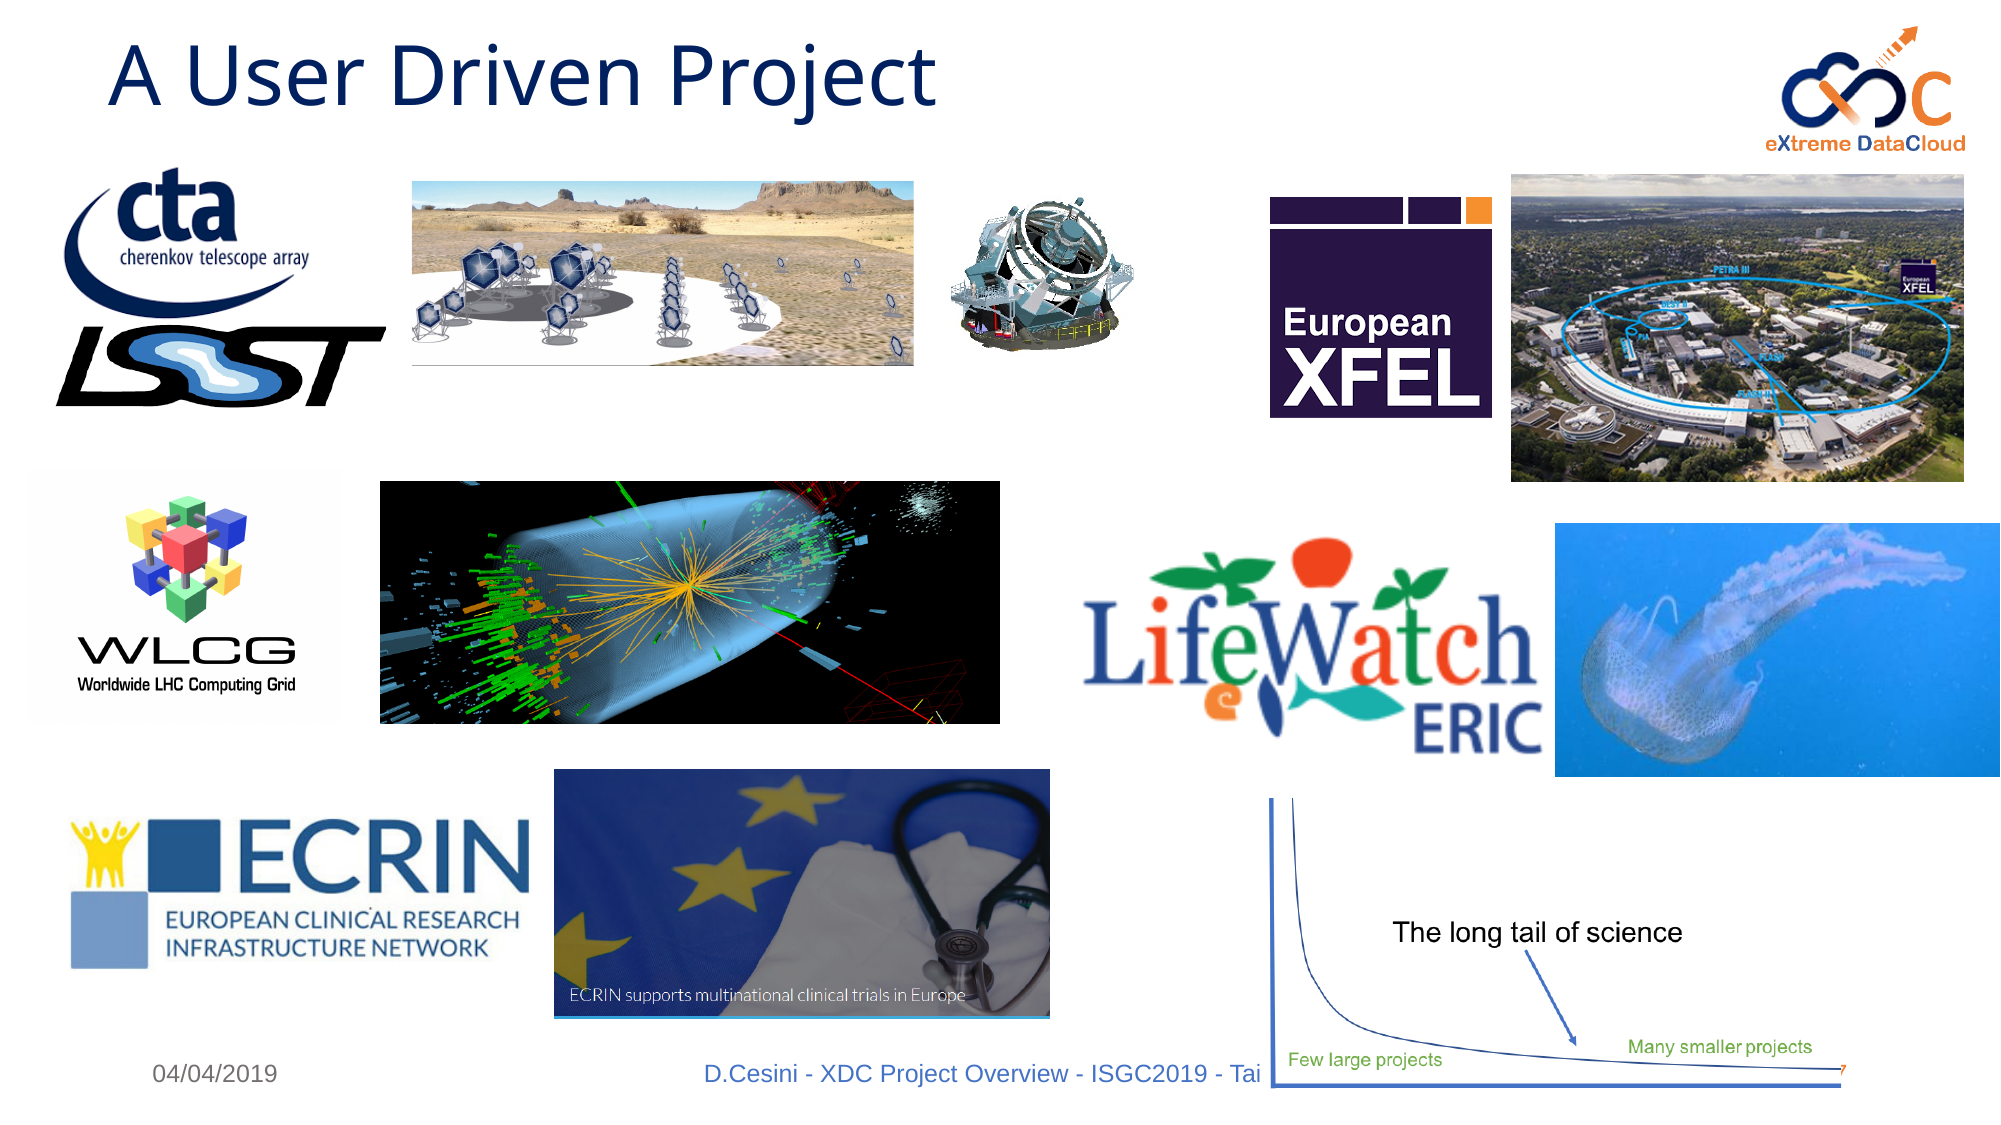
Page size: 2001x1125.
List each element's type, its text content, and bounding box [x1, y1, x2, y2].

picture [1740, 18, 1985, 170]
slide_number 7 [1412, 1042, 1863, 1103]
picture [1270, 197, 1492, 418]
footer D.Cesini - XDC Project Overview - ISGC2019 - Taipei [662, 1042, 1338, 1103]
picture [918, 180, 1155, 358]
picture [41, 151, 387, 413]
picture [380, 481, 1001, 724]
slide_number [137, 1042, 588, 1103]
picture [1079, 535, 1548, 757]
picture [1259, 797, 1842, 1100]
picture [554, 769, 1050, 1019]
picture [28, 469, 341, 724]
picture [411, 180, 914, 366]
picture [1511, 174, 1964, 482]
picture [1555, 523, 2000, 777]
picture [59, 807, 541, 981]
title A User Driven Project [93, 11, 1734, 146]
